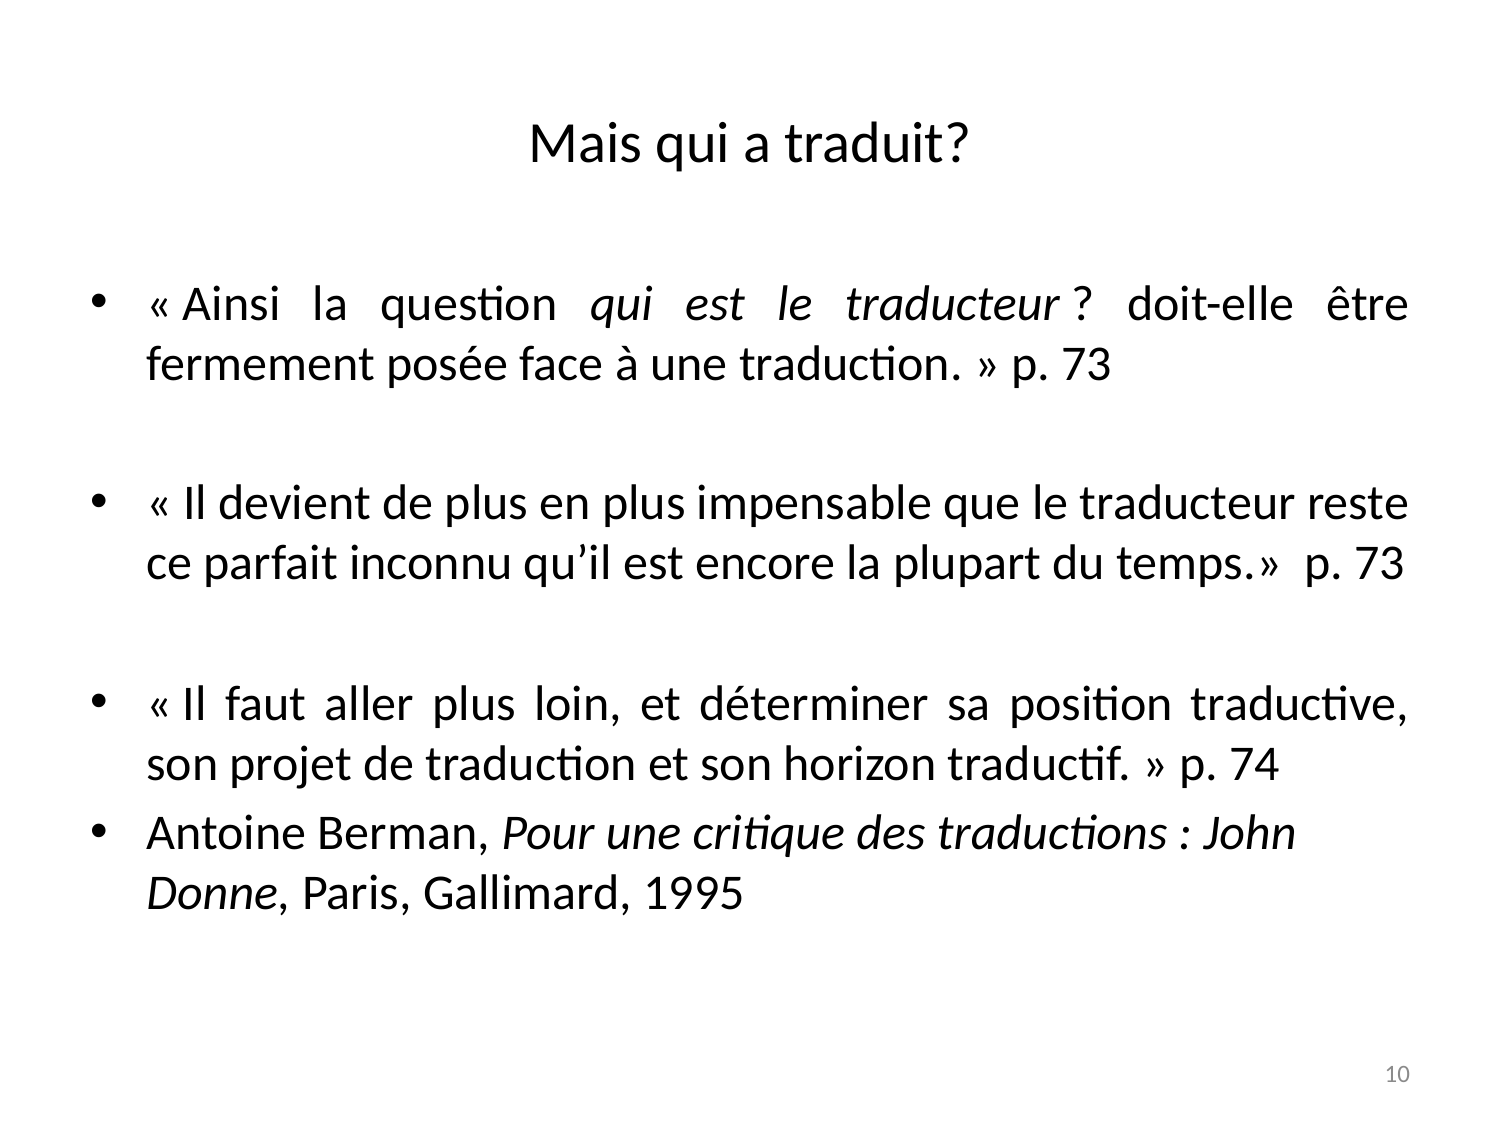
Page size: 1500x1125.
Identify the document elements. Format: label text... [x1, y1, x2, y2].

slide_number 10 [1074, 1042, 1425, 1103]
title Mais qui a traduit? [75, 45, 1425, 233]
list « Ainsi la question qui est le traducteur ? doit-elle être fermement posée face à une traduction. » p. 73 « Il devient de plus en plus impensable que le traducteur reste ce parfait inconnu qu’il est encore la plupart du temps.» p. 73 « Il faut aller plus loin, et déterminer sa position traductive, son projet de traduction et son horizon traductif. » p. 74 Antoine Berman, Pour une critique des traductions : John Donne, Paris, Gallimard, 1995 [75, 262, 1425, 1005]
